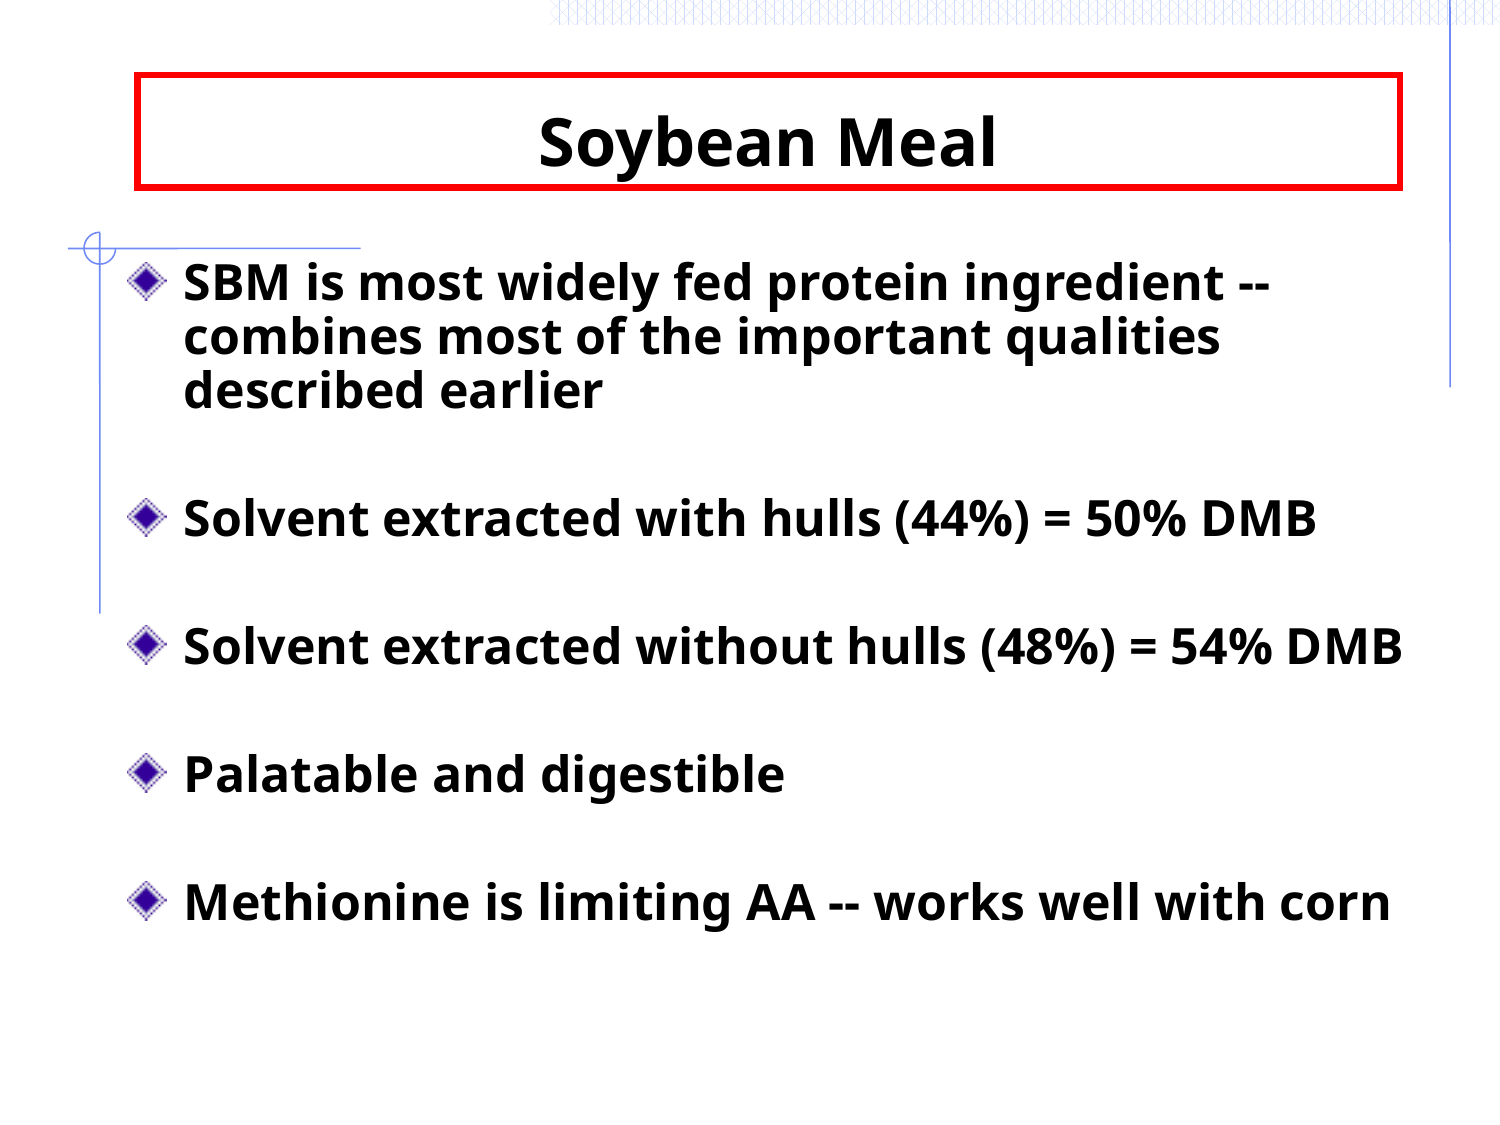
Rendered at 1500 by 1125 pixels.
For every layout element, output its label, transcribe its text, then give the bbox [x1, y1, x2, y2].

picture [127, 625, 167, 665]
title Soybean Meal [137, 74, 1401, 188]
picture [127, 262, 167, 301]
picture [127, 753, 167, 793]
list SBM is most widely fed protein ingredient -- combines most of the important qualities described earlier Solvent extracted with hulls (44%) = 50% DMB Solvent extracted without hulls (48%) = 54% DMB Palatable and digestible Methionine is limiting AA -- works well with corn [112, 249, 1426, 1076]
picture [127, 881, 167, 921]
picture [127, 498, 167, 537]
